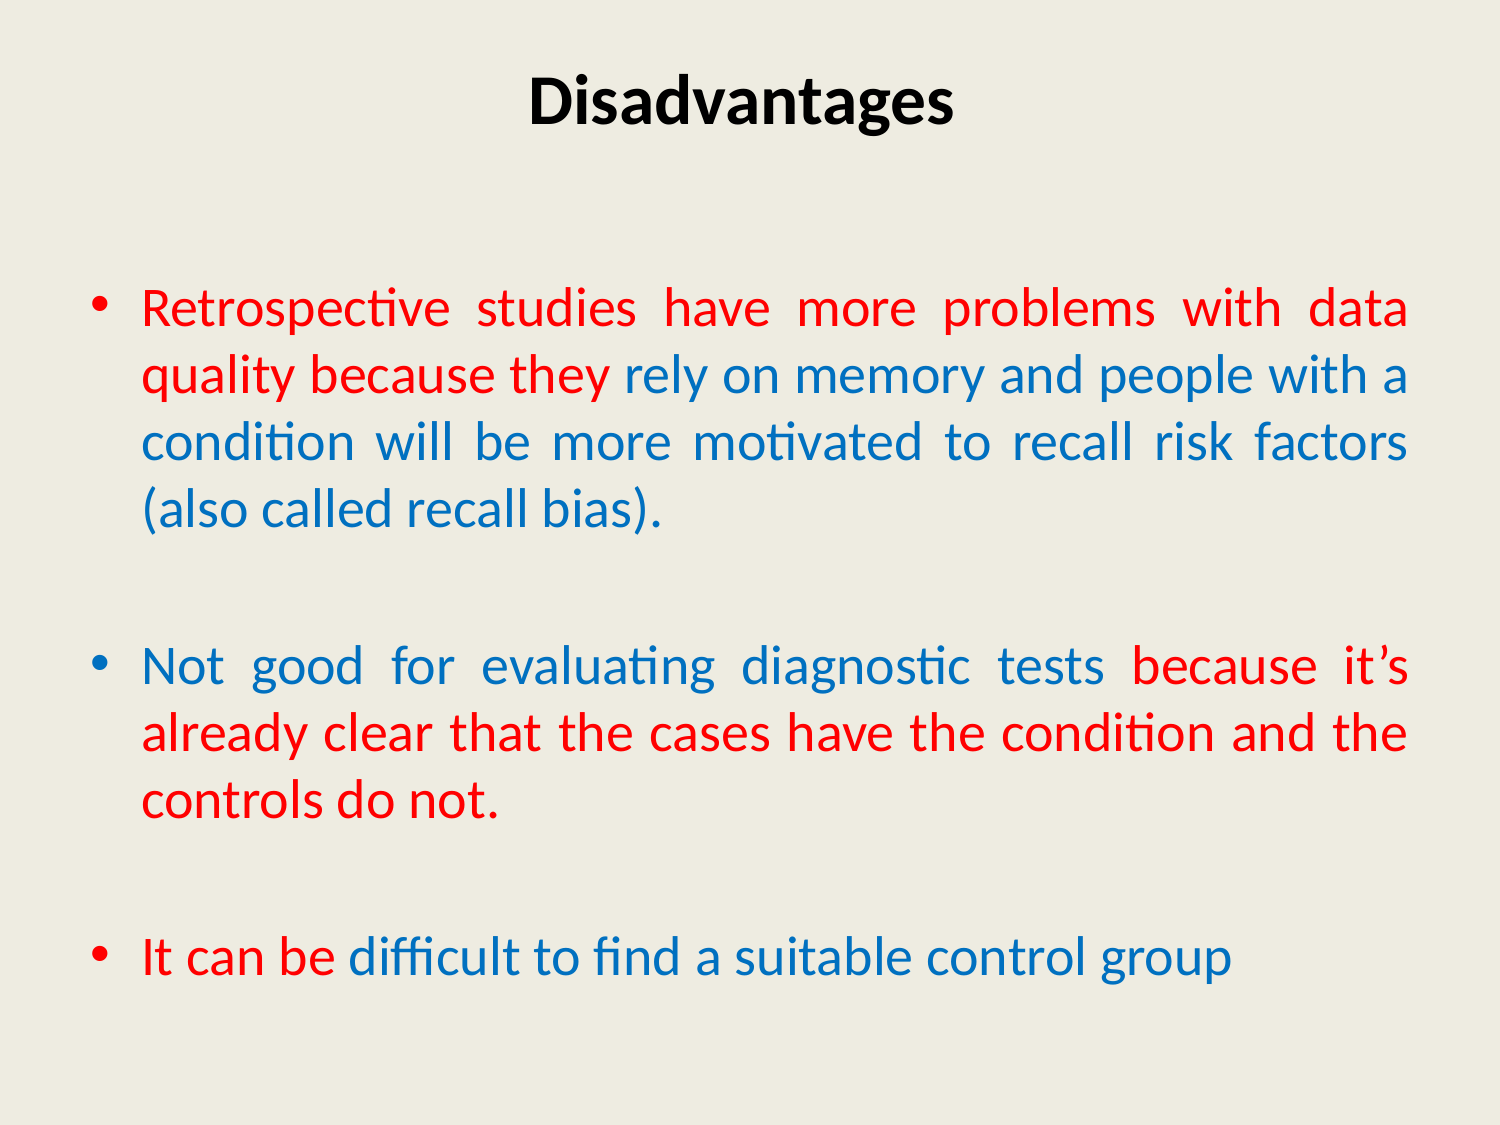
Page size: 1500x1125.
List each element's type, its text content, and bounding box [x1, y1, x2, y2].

list Retrospective studies have more problems with data quality because they rely on memory and people with a condition will be more motivated to recall risk factors (also called recall bias). Not good for evaluating diagnostic tests because it’s already clear that the cases have the condition and the controls do not. It can be difficult to find a suitable control group [75, 262, 1425, 1005]
title Disadvantages [75, 45, 1425, 233]
